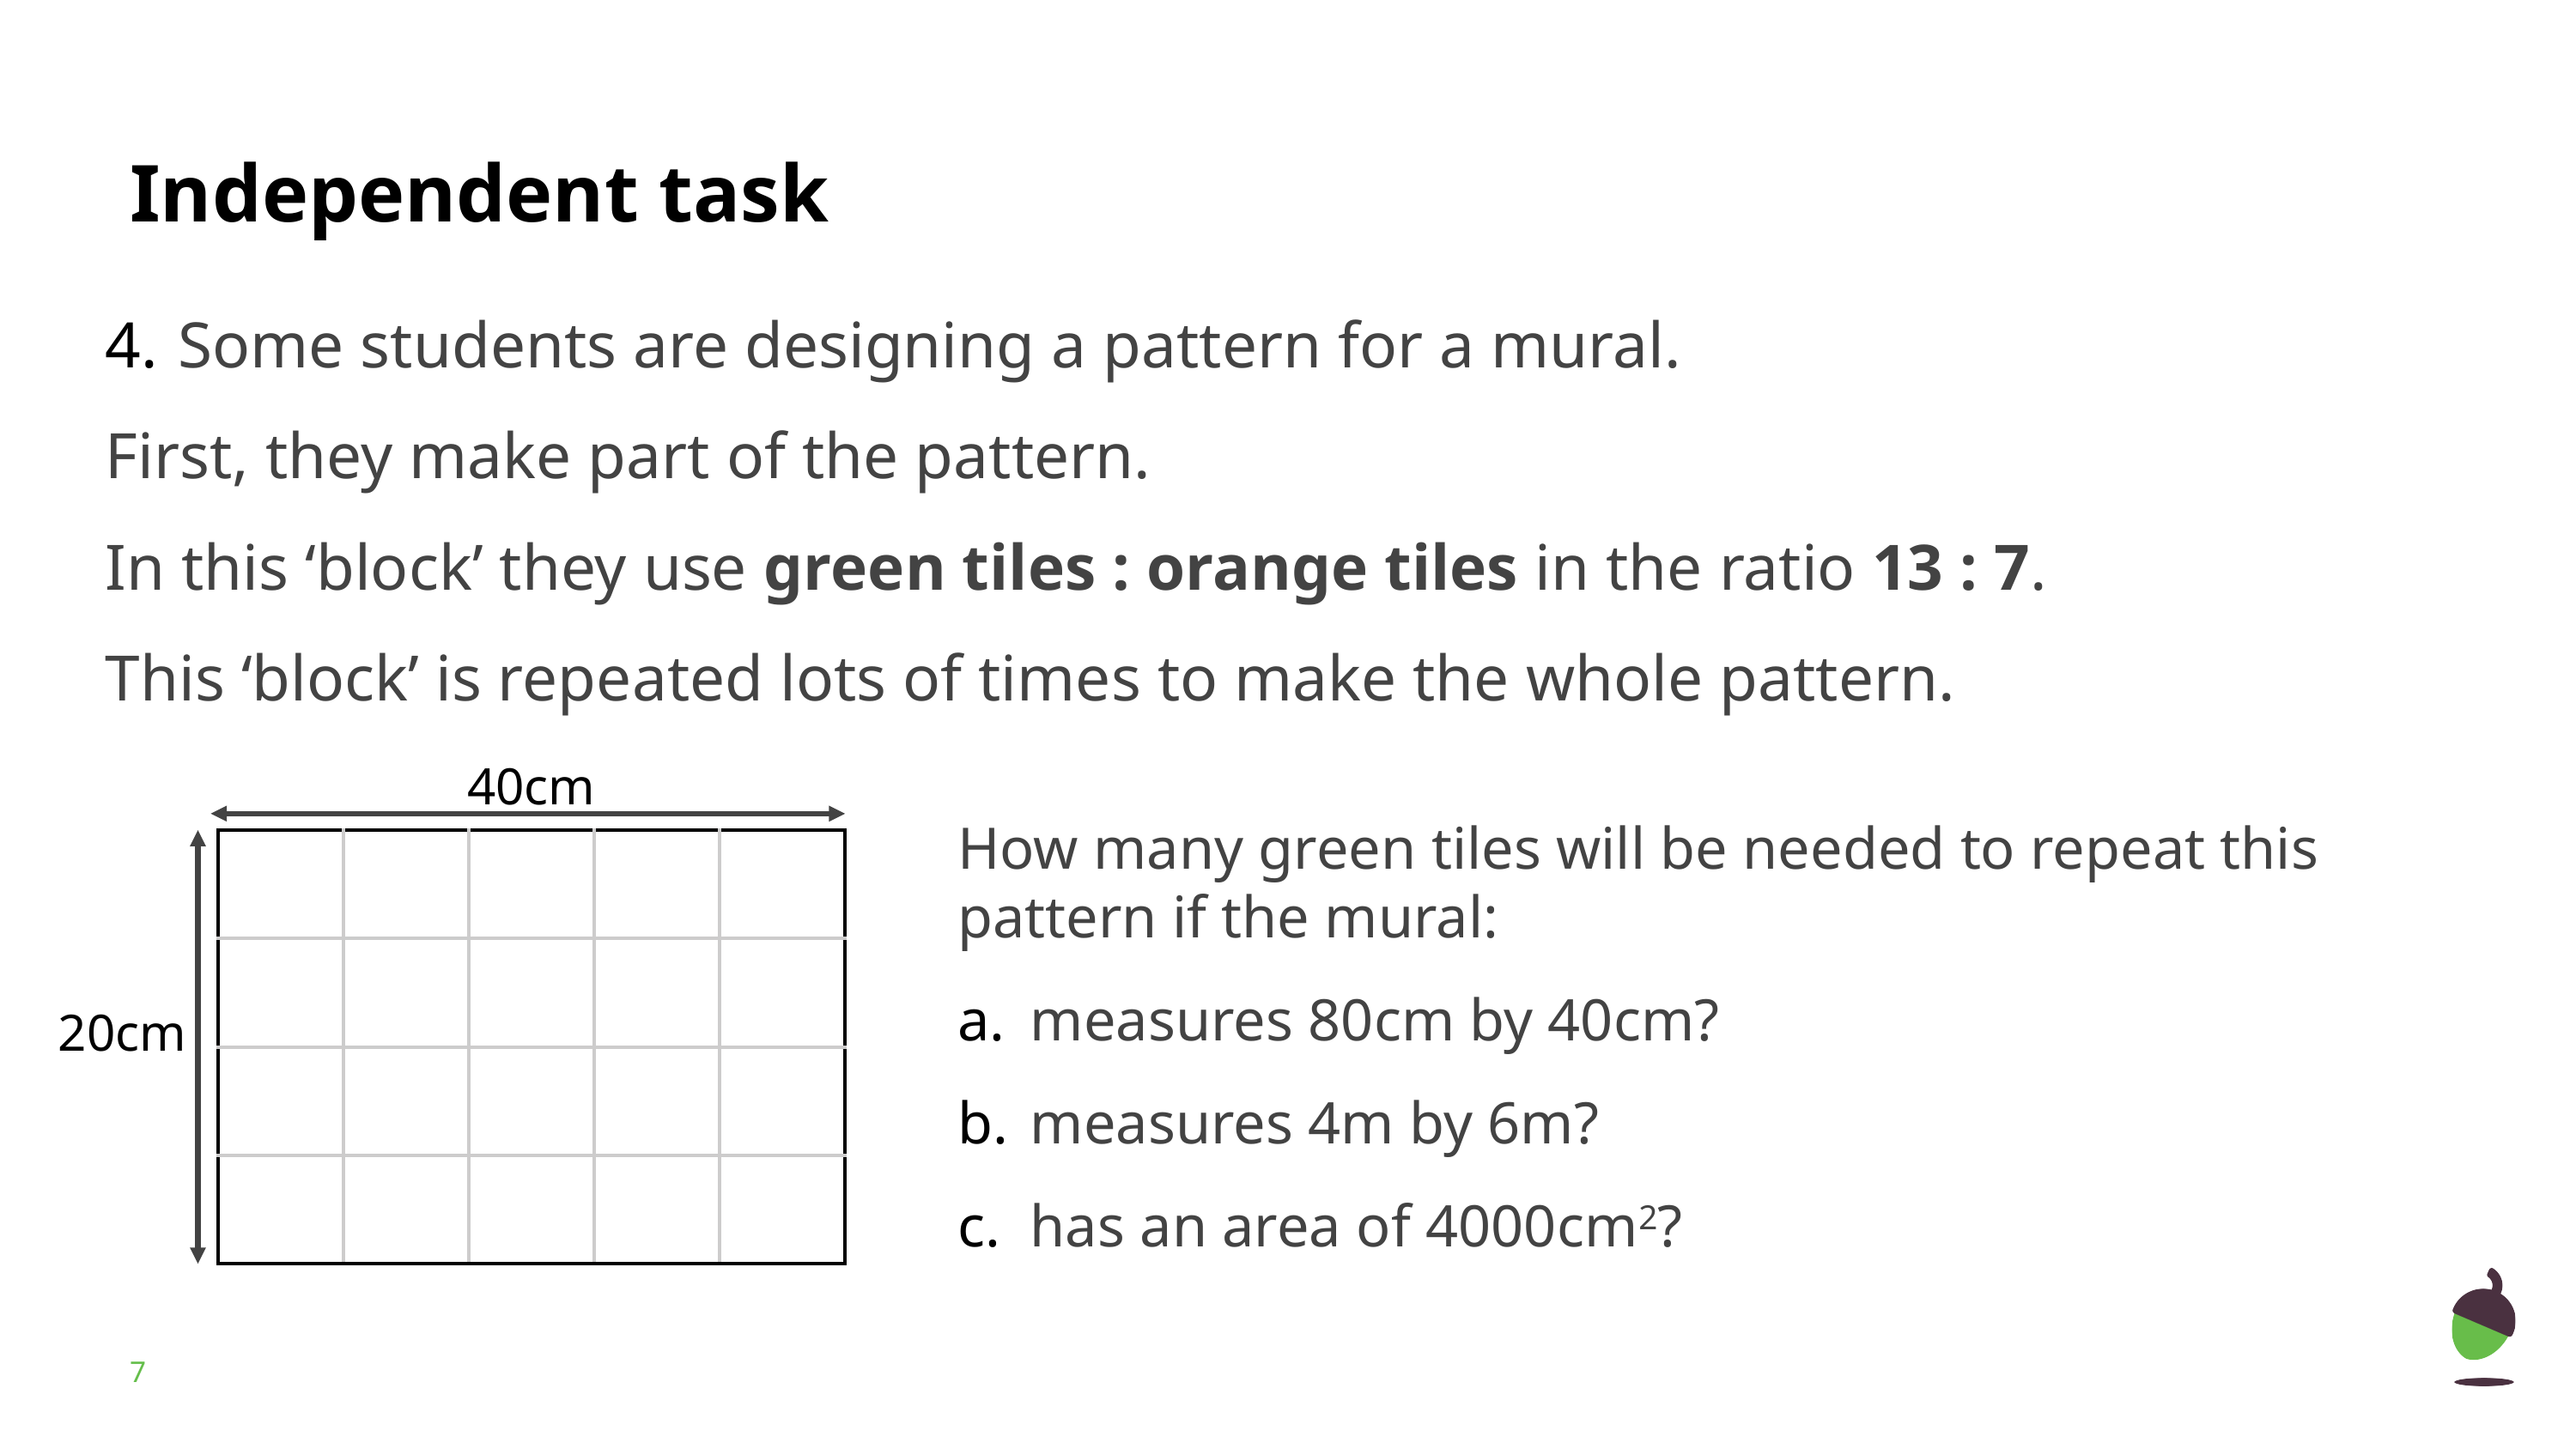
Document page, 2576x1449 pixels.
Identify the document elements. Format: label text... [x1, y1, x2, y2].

table_cell [345, 1157, 467, 1262]
table_cell [596, 1049, 718, 1154]
table_cell [721, 1157, 843, 1262]
table_cell [471, 1049, 592, 1154]
text_box 40cm [401, 748, 662, 812]
picture [2451, 1268, 2516, 1386]
table_cell [596, 940, 718, 1046]
table_cell [471, 940, 592, 1046]
table_header [220, 832, 342, 937]
table_cell [471, 1157, 592, 1262]
table_header [596, 832, 718, 937]
table_cell [345, 1049, 467, 1154]
table_cell [721, 940, 843, 1046]
table_cell [220, 940, 342, 1046]
table_header [471, 832, 592, 937]
table_header [721, 832, 843, 937]
table_header [345, 832, 467, 937]
text_box 20cm [202, 995, 209, 1069]
text_box 20cm [36, 995, 194, 1069]
text_box How many green tiles will be needed to repeat this pattern if the mural: measures 80cm by 40cm? measures 4m by 6m? has an area of 4000cm2? [945, 805, 2540, 1258]
text_box Some students are designing a pattern for a mural. First, they make part of the pattern. In this ‘block’ they use green tiles : orange tiles in the ratio 13 : 7. This ‘block’ is repeated lots of times to make the whole pattern. [92, 299, 2484, 733]
table_cell [721, 1049, 843, 1154]
table_cell [220, 1049, 342, 1154]
table_cell [345, 940, 467, 1046]
table_cell [596, 1157, 718, 1262]
table_cell [220, 1157, 342, 1262]
